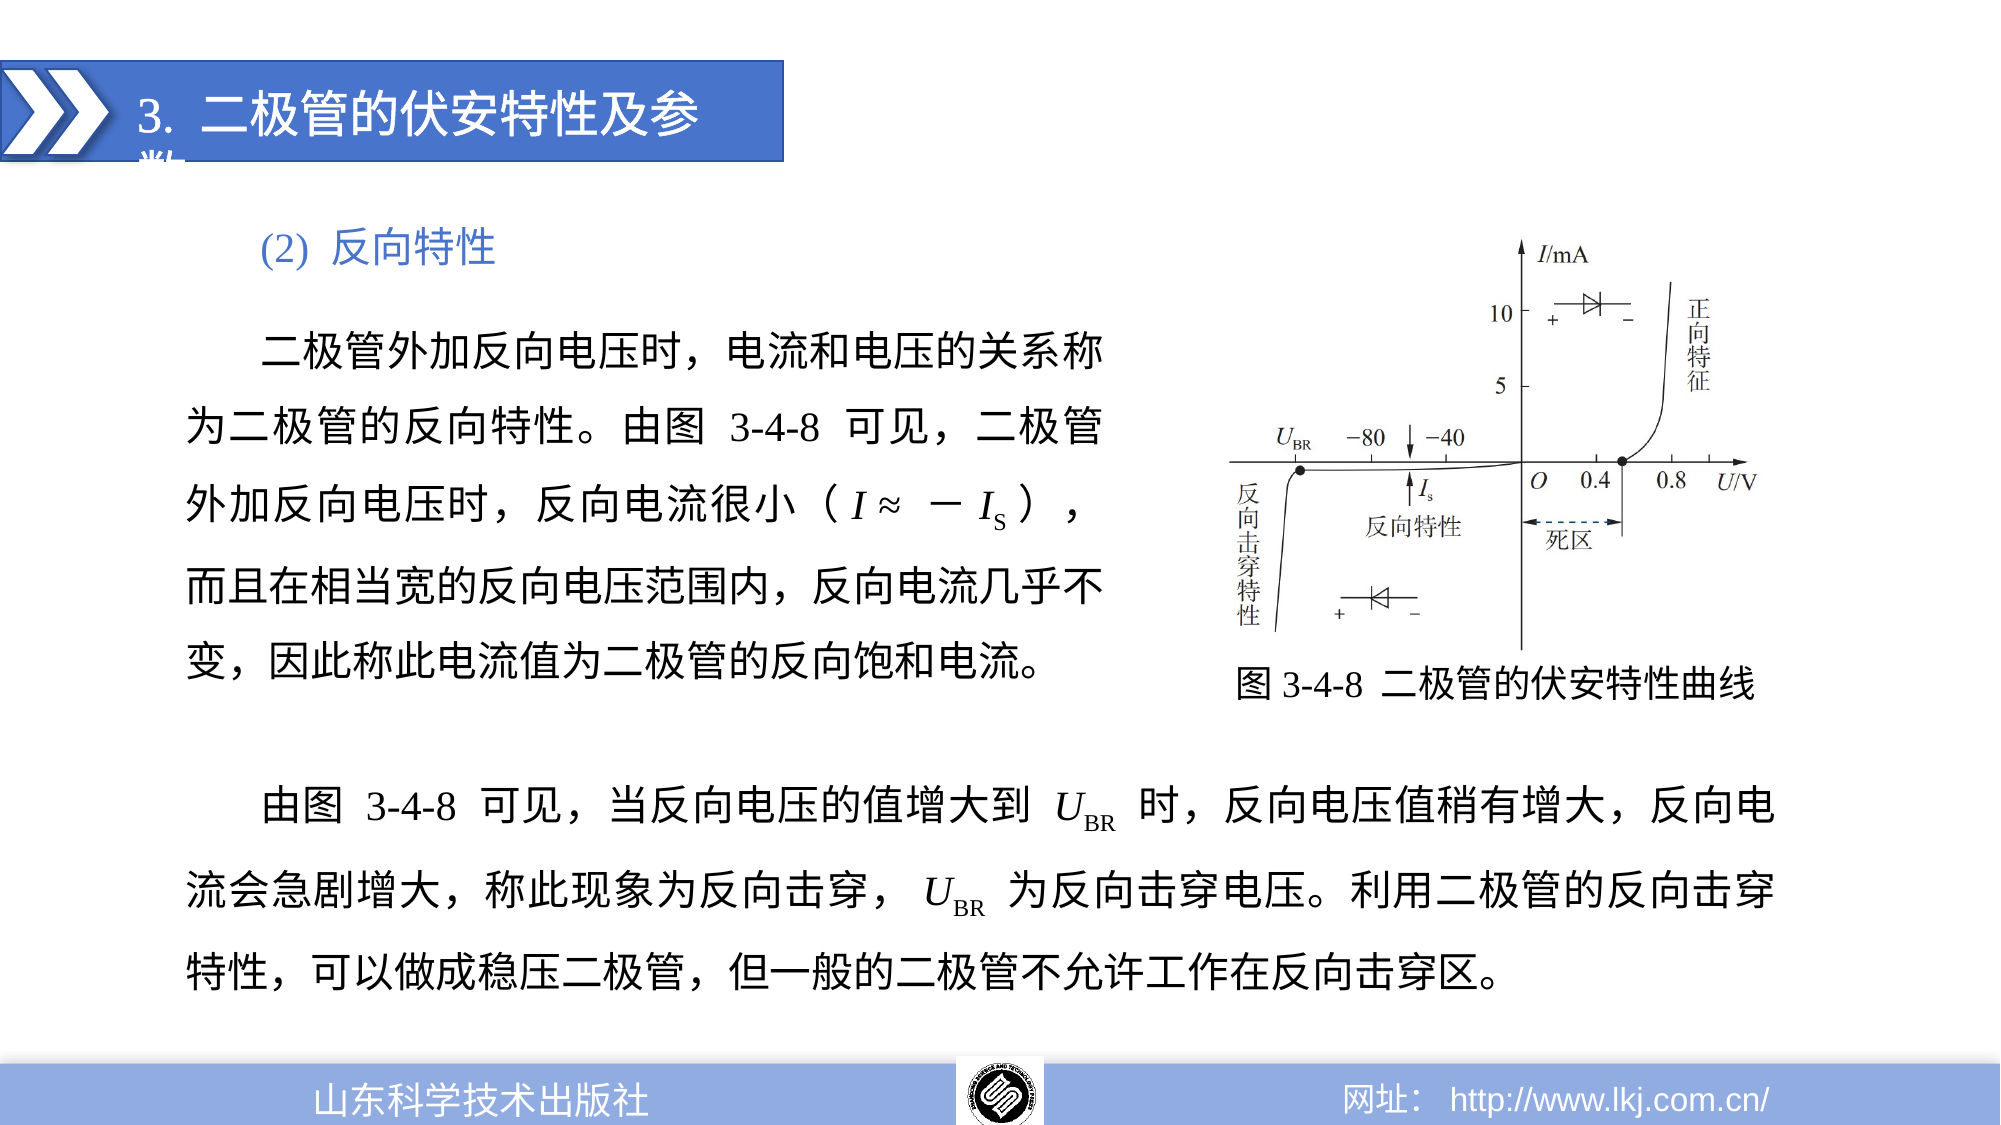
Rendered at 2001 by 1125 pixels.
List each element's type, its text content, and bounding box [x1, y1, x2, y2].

text_box 由图 3-4-8 可见，当反向电压的值增大到 UBR 时，反向电压值稍有增大，反向电流会急剧增大，称此现象为反向击穿，UBR 为反向击穿电压。利用二极管的反向击穿特性，可以做成稳压二极管，但一般的二极管不允许工作在反向击穿区。 [170, 743, 1792, 1012]
text_box 图3-4-8 二极管的伏安特性曲线 [1216, 652, 1776, 712]
text_box [1044, 1062, 2000, 1125]
text_box [0, 1062, 955, 1125]
text_box 山东科学技术出版社 [147, 1069, 815, 1125]
text_box 二极管外加反向电压时，电流和电压的关系称为二极管的反向特性。由图 3-4-8 可见，二极管外加反向电压时，反向电流很小（I ≈ －IS），而且在相当宽的反向电压范围内，反向电流几乎不变，因此称此电流值为二极管的反向饱和电流。 [170, 291, 1119, 708]
text_box 网址：http://www.lkj.com.cn/ [1222, 1070, 1890, 1125]
text_box (2) 反向特性 [170, 187, 742, 277]
picture [955, 1055, 1044, 1125]
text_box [0, 60, 784, 162]
picture [1222, 235, 1763, 660]
